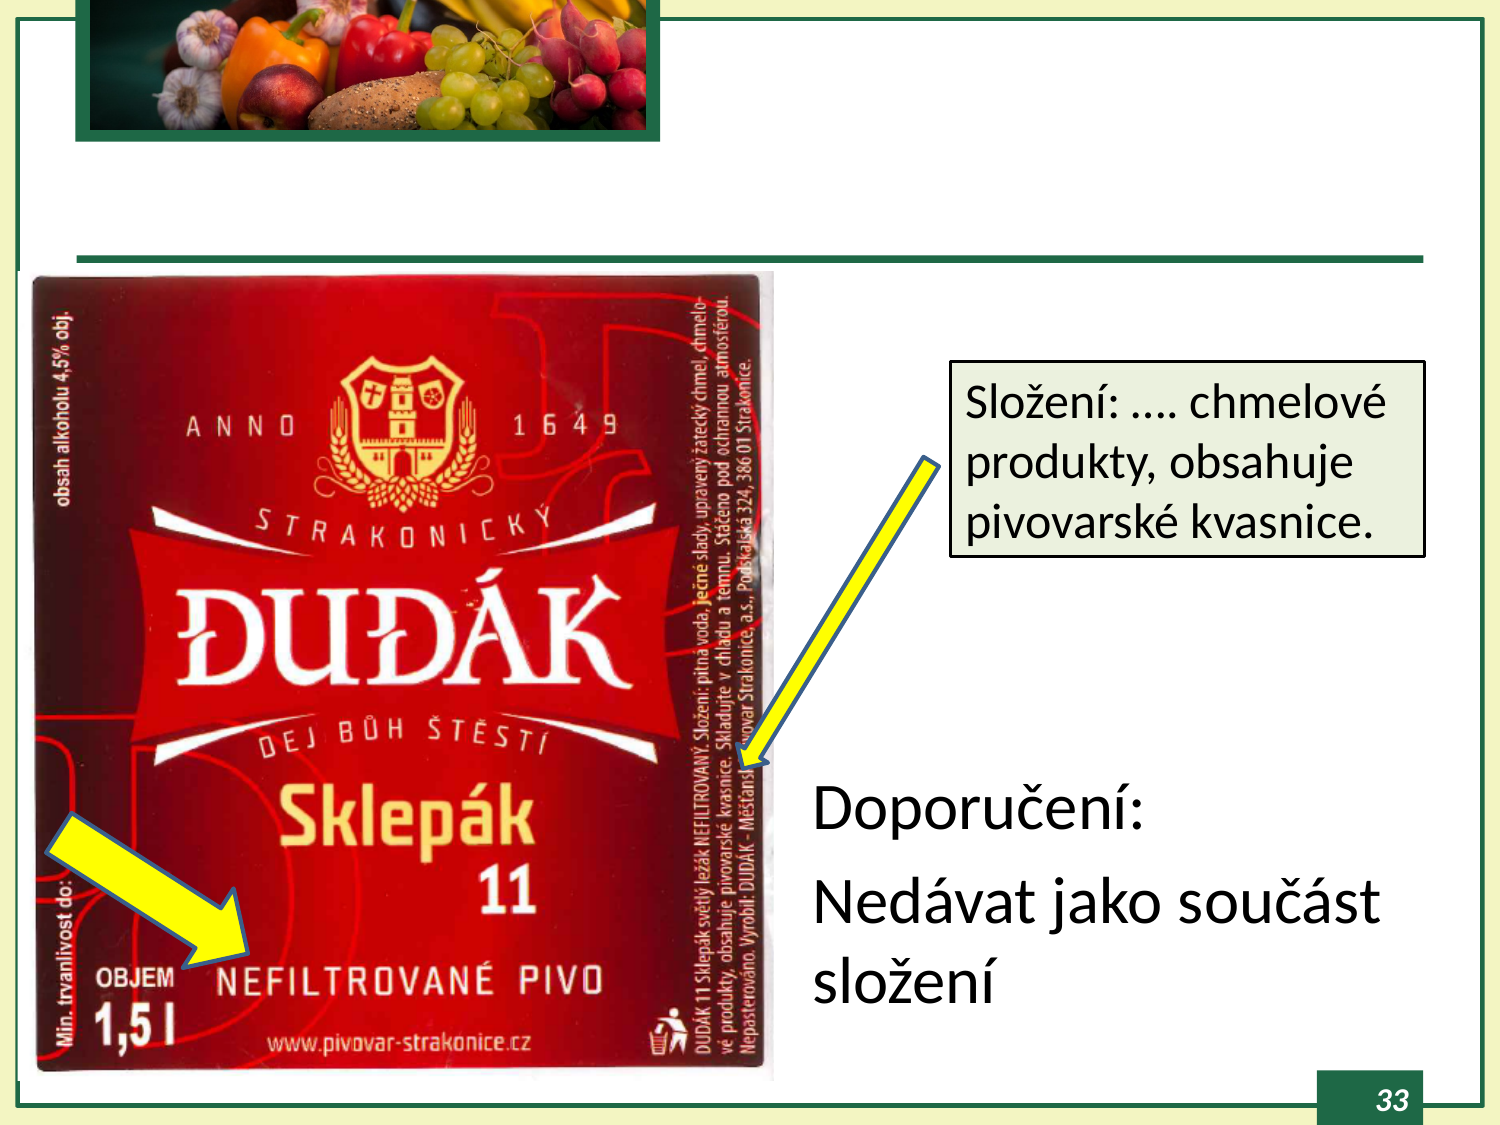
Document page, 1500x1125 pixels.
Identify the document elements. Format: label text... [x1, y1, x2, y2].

picture [90, 0, 646, 130]
text_box [778, 454, 942, 733]
text_box Složení: …. chmelové produkty, obsahuje pivovarské kvasnice. [950, 361, 1425, 557]
list Doporučení: Nedávat jako součást složení [797, 755, 1425, 1047]
picture [17, 270, 774, 1081]
